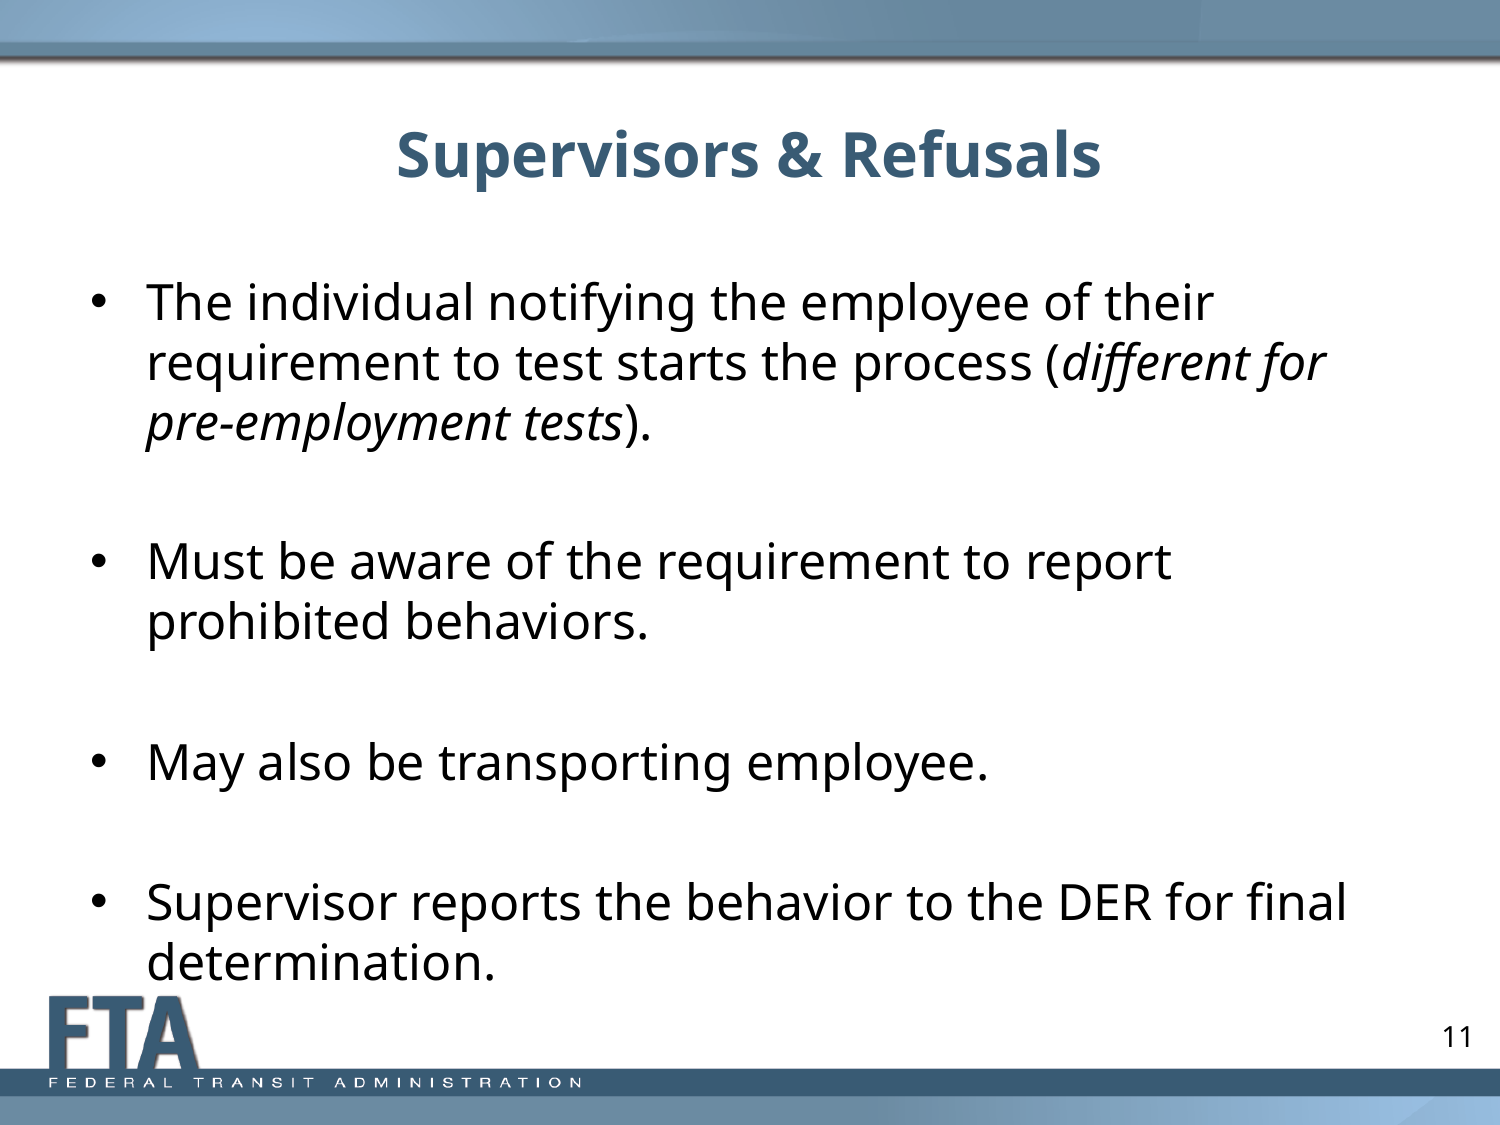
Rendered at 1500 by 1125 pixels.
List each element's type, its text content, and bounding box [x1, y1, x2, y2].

title Supervisors & Refusals [74, 71, 1426, 233]
list The individual notifying the employee of their requirement to test starts the process (different for pre-employment tests). Must be aware of the requirement to report prohibited behaviors. May also be transporting employee. Supervisor reports the behavior to the DER for final determination. [74, 262, 1426, 1006]
picture [0, 0, 1500, 75]
picture [0, 992, 1500, 1125]
